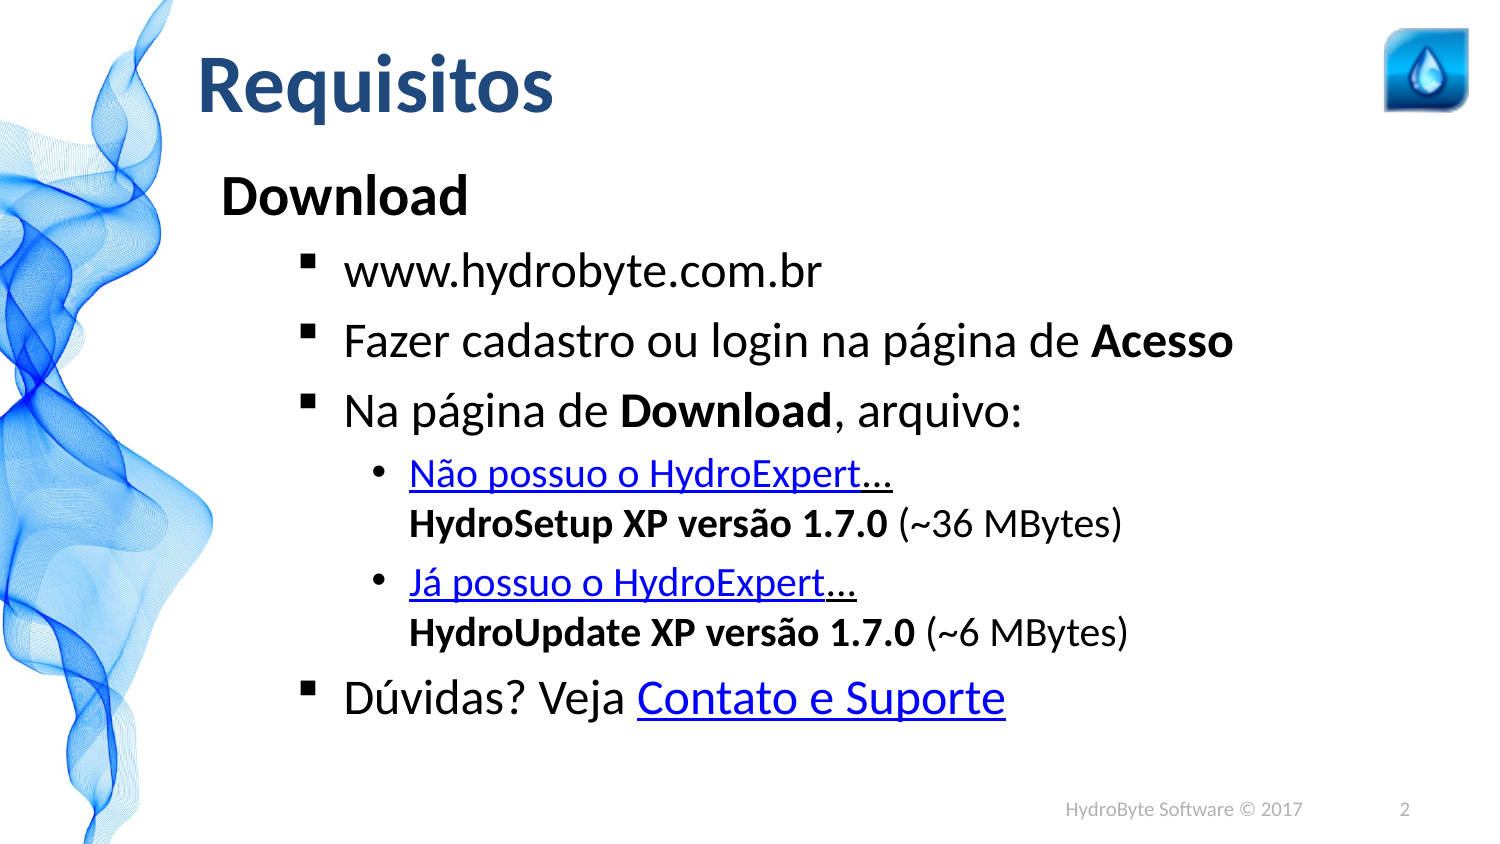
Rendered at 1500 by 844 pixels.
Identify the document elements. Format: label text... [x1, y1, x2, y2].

picture [0, 0, 221, 844]
slide_number 2 [1340, 785, 1425, 831]
title Requisitos [183, 8, 1425, 149]
footer HydroByte Software © 2017 [1039, 785, 1329, 831]
picture [1425, 27, 1471, 115]
list Download www.hydrobyte.com.br Fazer cadastro ou login na página de Acesso Na página de Download, arquivo: Não possuo o HydroExpert... HydroSetup XP versão 1.7.0 (~36 MBytes) Já possuo o HydroExpert... HydroUpdate XP versão 1.7.0 (~6 MBytes) Dúvidas? Veja Contato e Suporte [206, 150, 1425, 762]
